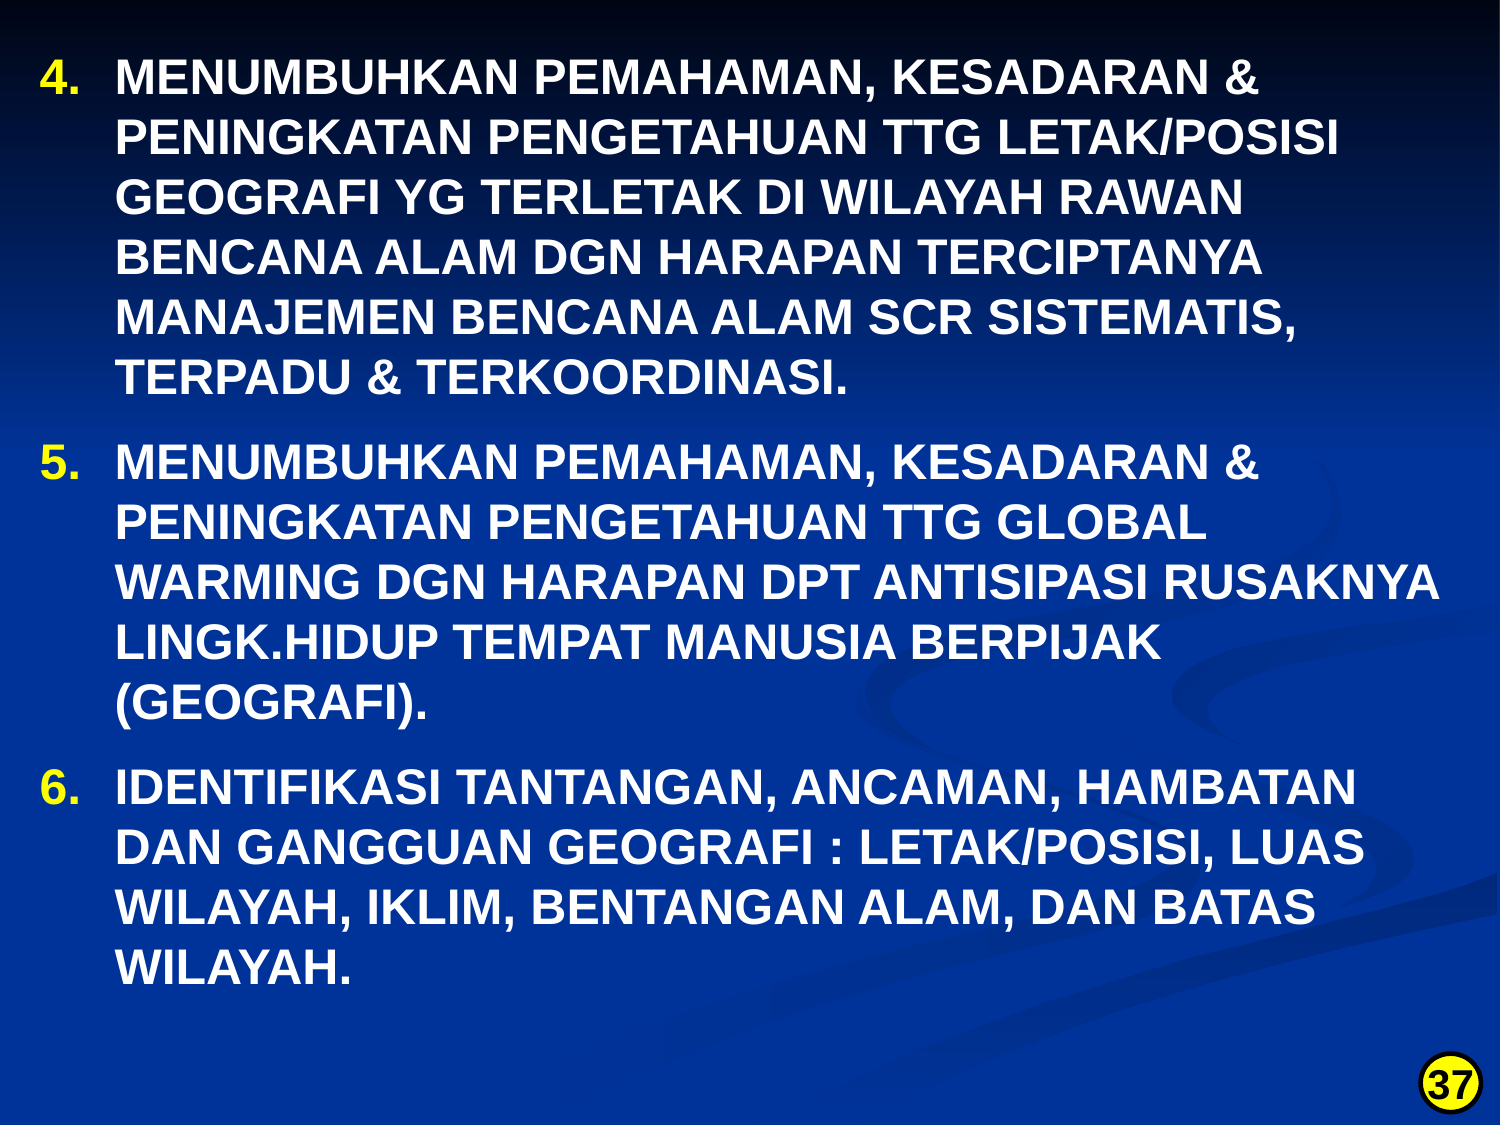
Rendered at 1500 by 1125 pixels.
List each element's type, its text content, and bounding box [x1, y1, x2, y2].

text_box MENUMBUHKAN PEMAHAMAN, KESADARAN & PENINGKATAN PENGETAHUAN TTG LETAK/POSISI GEOGRAFI YG TERLETAK DI WILAYAH RAWAN BENCANA ALAM DGN HARAPAN TERCIPTANYA MANAJEMEN BENCANA ALAM SCR SISTEMATIS, TERPADU & TERKOORDINASI. MENUMBUHKAN PEMAHAMAN, KESADARAN & PENINGKATAN PENGETAHUAN TTG GLOBAL WARMING DGN HARAPAN DPT ANTISIPASI RUSAKNYA LINGK.HIDUP TEMPAT MANUSIA BERPIJAK (GEOGRAFI). IDENTIFIKASI TANTANGAN, ANCAMAN, HAMBATAN DAN GANGGUAN GEOGRAFI : LETAK/POSISI, LUAS WILAYAH, IKLIM, BENTANGAN ALAM, DAN BATAS WILAYAH. [24, 37, 1457, 1125]
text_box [1414, 1049, 1487, 1116]
